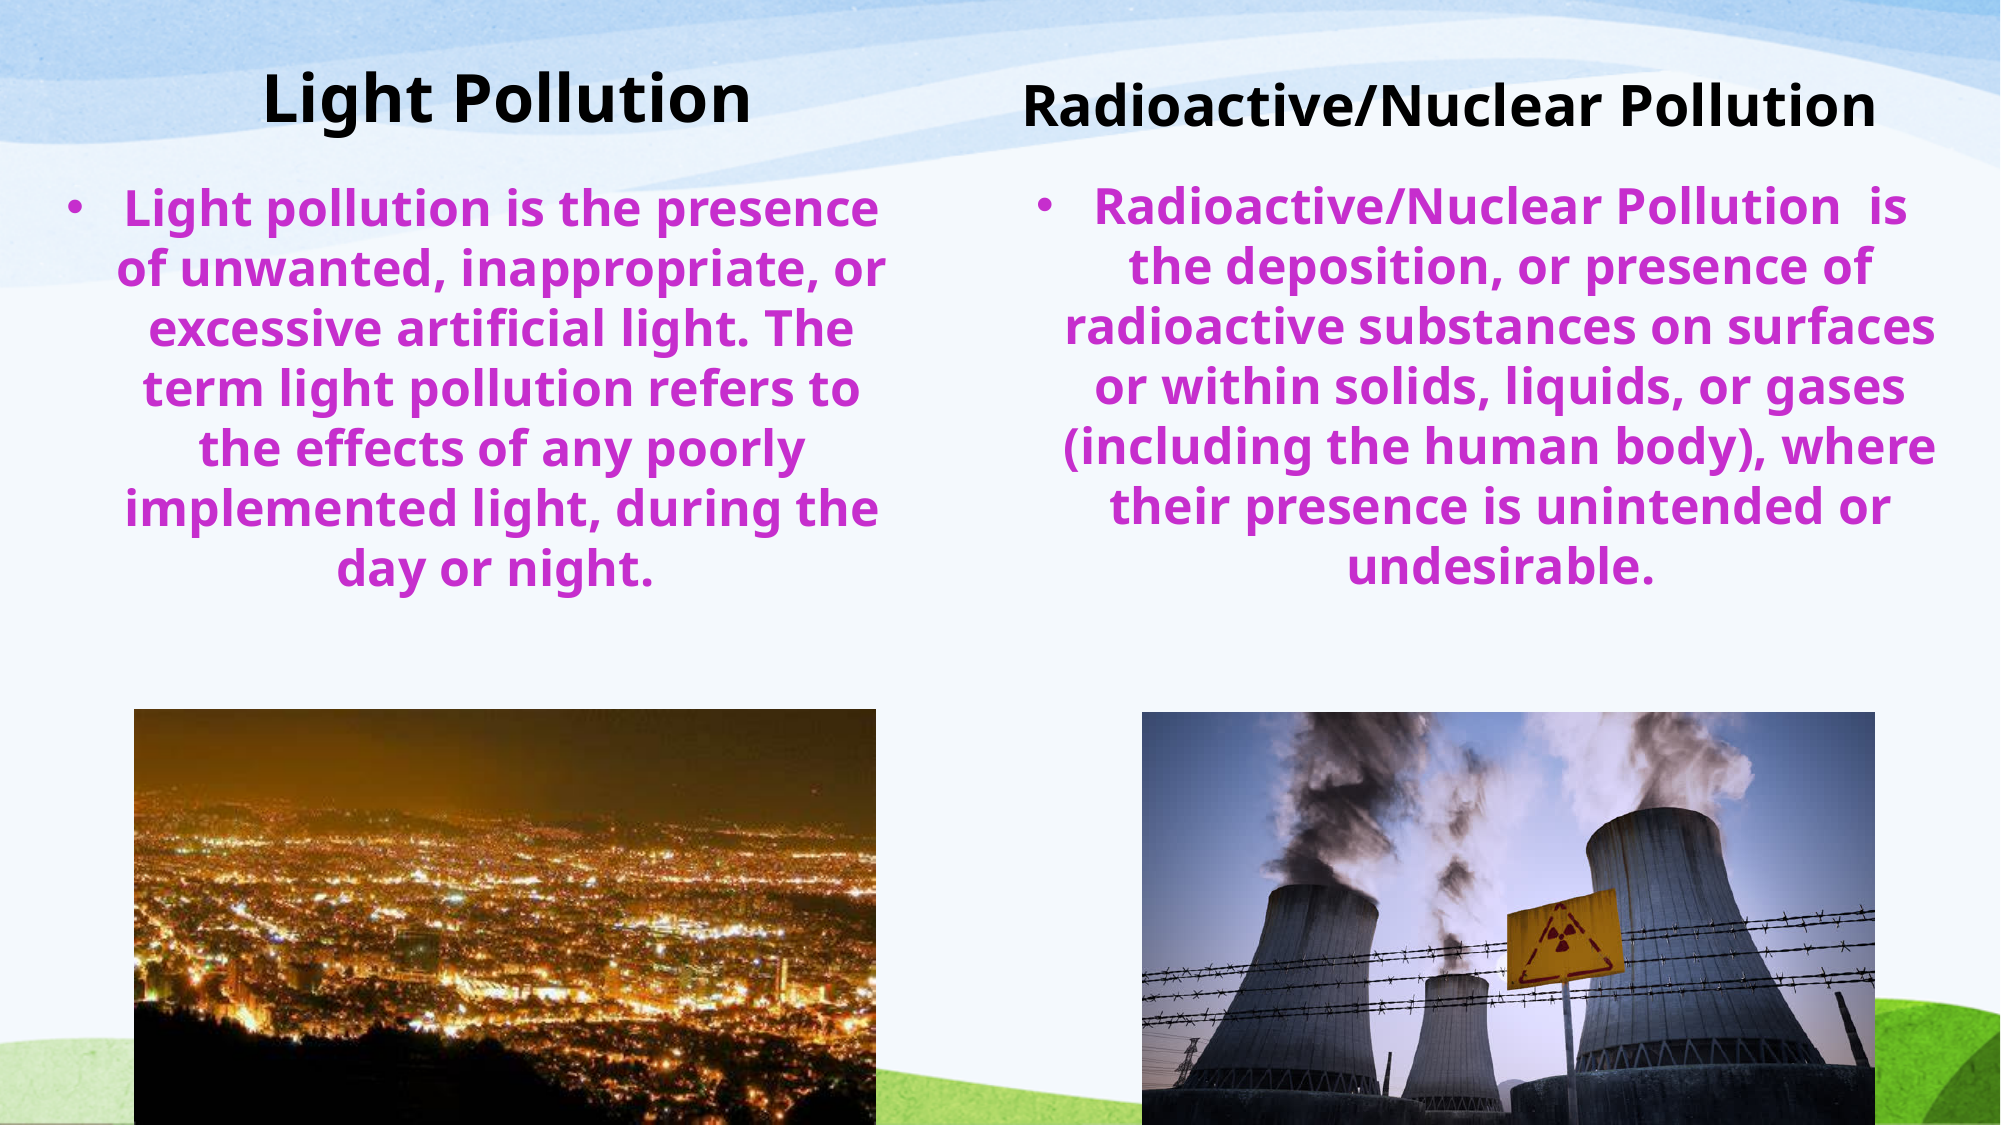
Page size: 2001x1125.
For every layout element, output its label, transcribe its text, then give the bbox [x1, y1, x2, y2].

list Radioactive/Nuclear Pollution [955, 62, 1944, 198]
picture [0, 0, 2001, 1125]
list Light pollution is the presence of unwanted, inappropriate, or excessive artificial light. The term light pollution refers to the effects of any poorly implemented light, during the day or night. [27, 169, 920, 699]
list Light Pollution [100, 66, 914, 169]
list Radioactive/Nuclear Pollution is the deposition, or presence of radioactive substances on surfaces or within solids, liquids, or gases (including the human body), where their presence is unintended or undesirable. [979, 167, 1966, 703]
